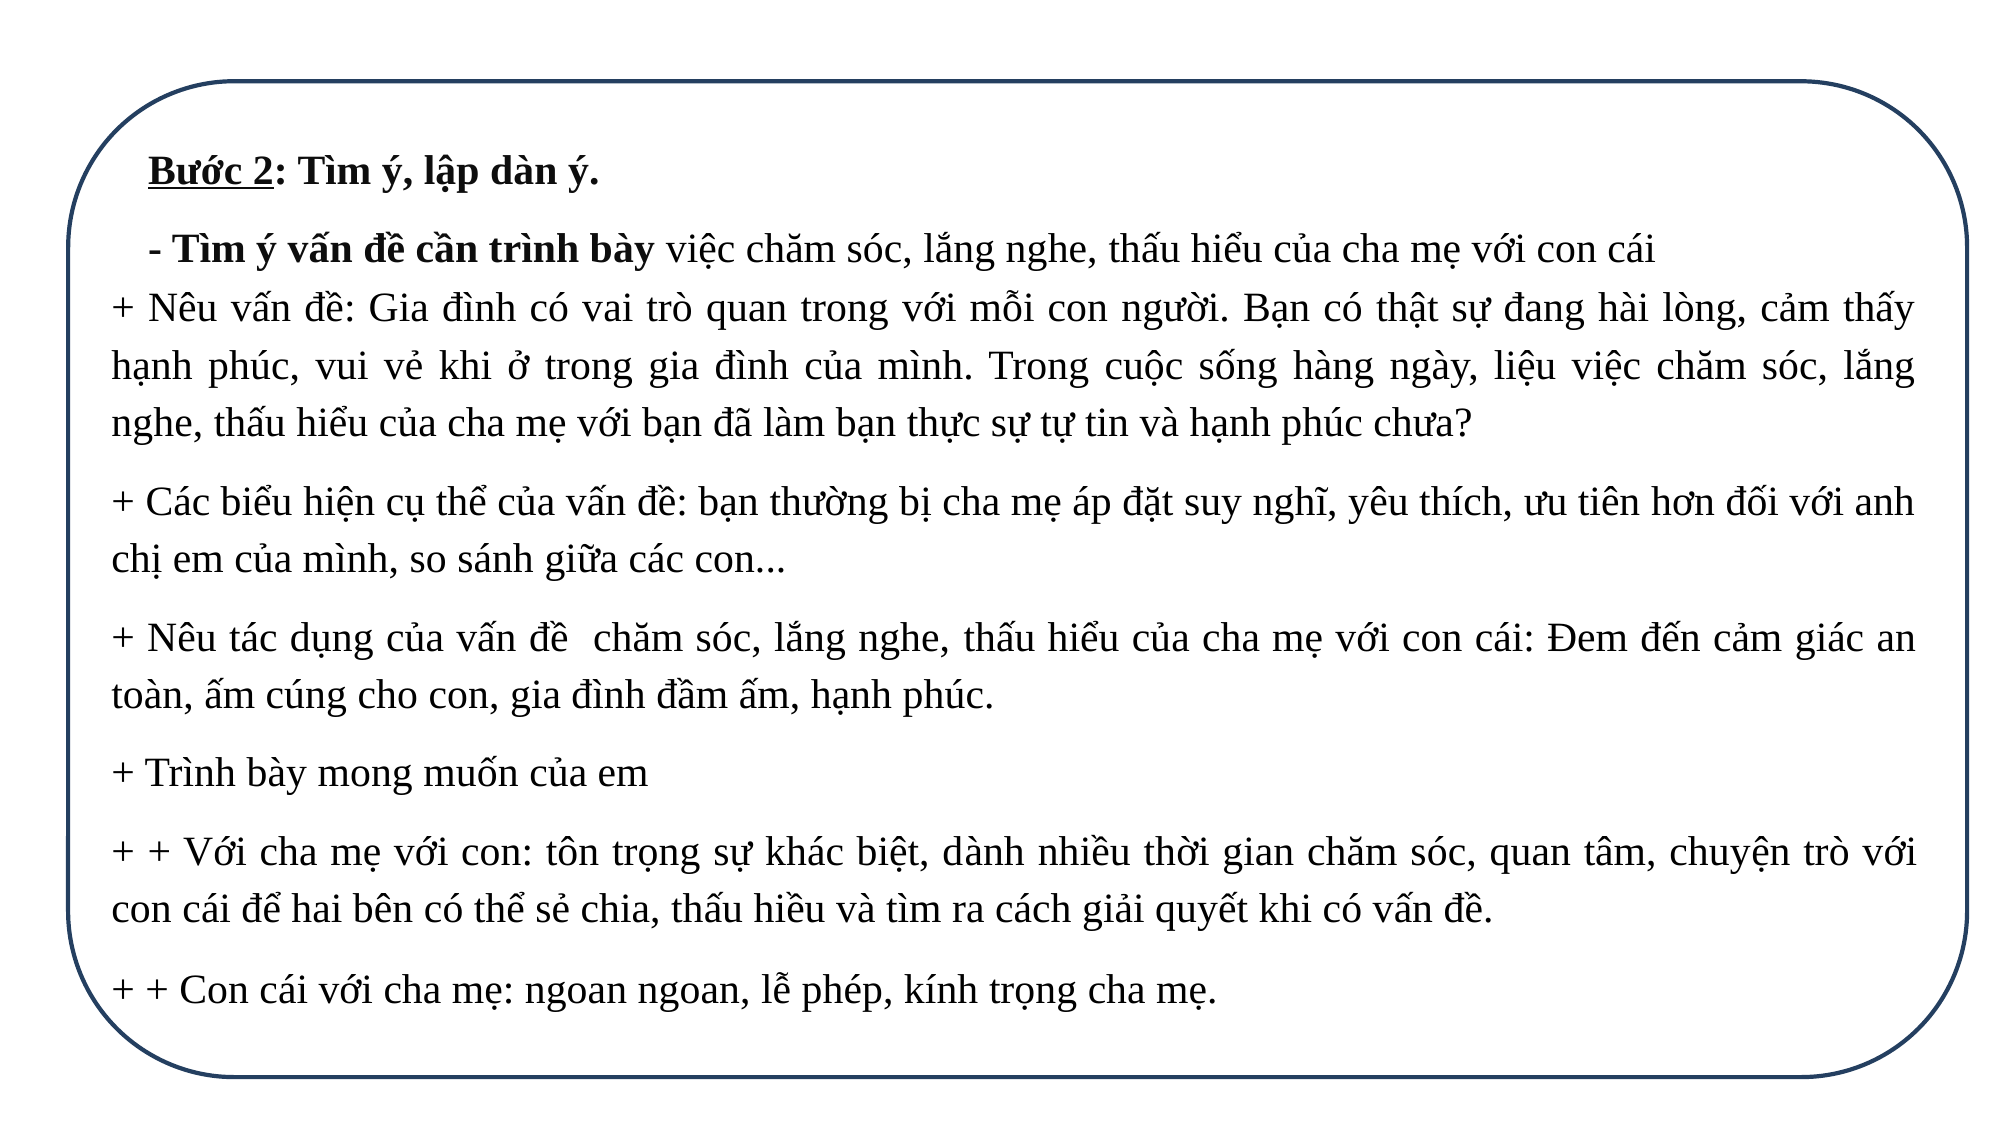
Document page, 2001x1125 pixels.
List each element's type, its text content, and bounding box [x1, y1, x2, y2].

text_box [108, 1020, 1927, 1078]
text_box [1932, 279, 1968, 1014]
text_box + Nêu vấn đề: Gia đình có vai trò quan trong với mỗi con người. Bạn có thật sự đang hài lòng, cảm thấy hạnh phúc, vui vẻ khi ở trong gia đình của mình. Trong cuộc sống hàng ngày, liệu việc chăm sóc, lắng nghe, thấu hiểu của cha mẹ với bạn đã làm bạn thực sự tự tin và hạnh phúc chưa? + Các biểu hiện cụ thể của vấn đề: bạn thường bị cha mẹ áp đặt suy nghĩ, yêu thích, ưu tiên hơn đối với anh chị em của mình, so sánh giữa các con... + Nêu tác dụng của vấn đề chăm sóc, lắng nghe, thấu hiểu của cha mẹ với con cái: Đem đến cảm giác an toàn, ấm cúng cho con, gia đình đầm ấm, hạnh phúc. + Trình bày mong muốn của em + + Với cha mẹ với con: tôn trọng sự khác biệt, dành nhiều thời gian chăm sóc, quan tâm, chuyện trò với con cái để hai bên có thể sẻ chia, thấu hiều và tìm ra cách giải quyết khi có vấn đề. + + Con cái với cha mẹ: ngoan ngoan, lễ phép, kính trọng cha mẹ. [96, 265, 1932, 1020]
text_box [68, 81, 1916, 1004]
text_box Bước 2: Tìm ý, lập dàn ý. - Tìm ý vấn đề cần trình bày việc chăm sóc, lắng nghe, thấu hiểu của cha mẹ với con cái [133, 127, 1968, 279]
